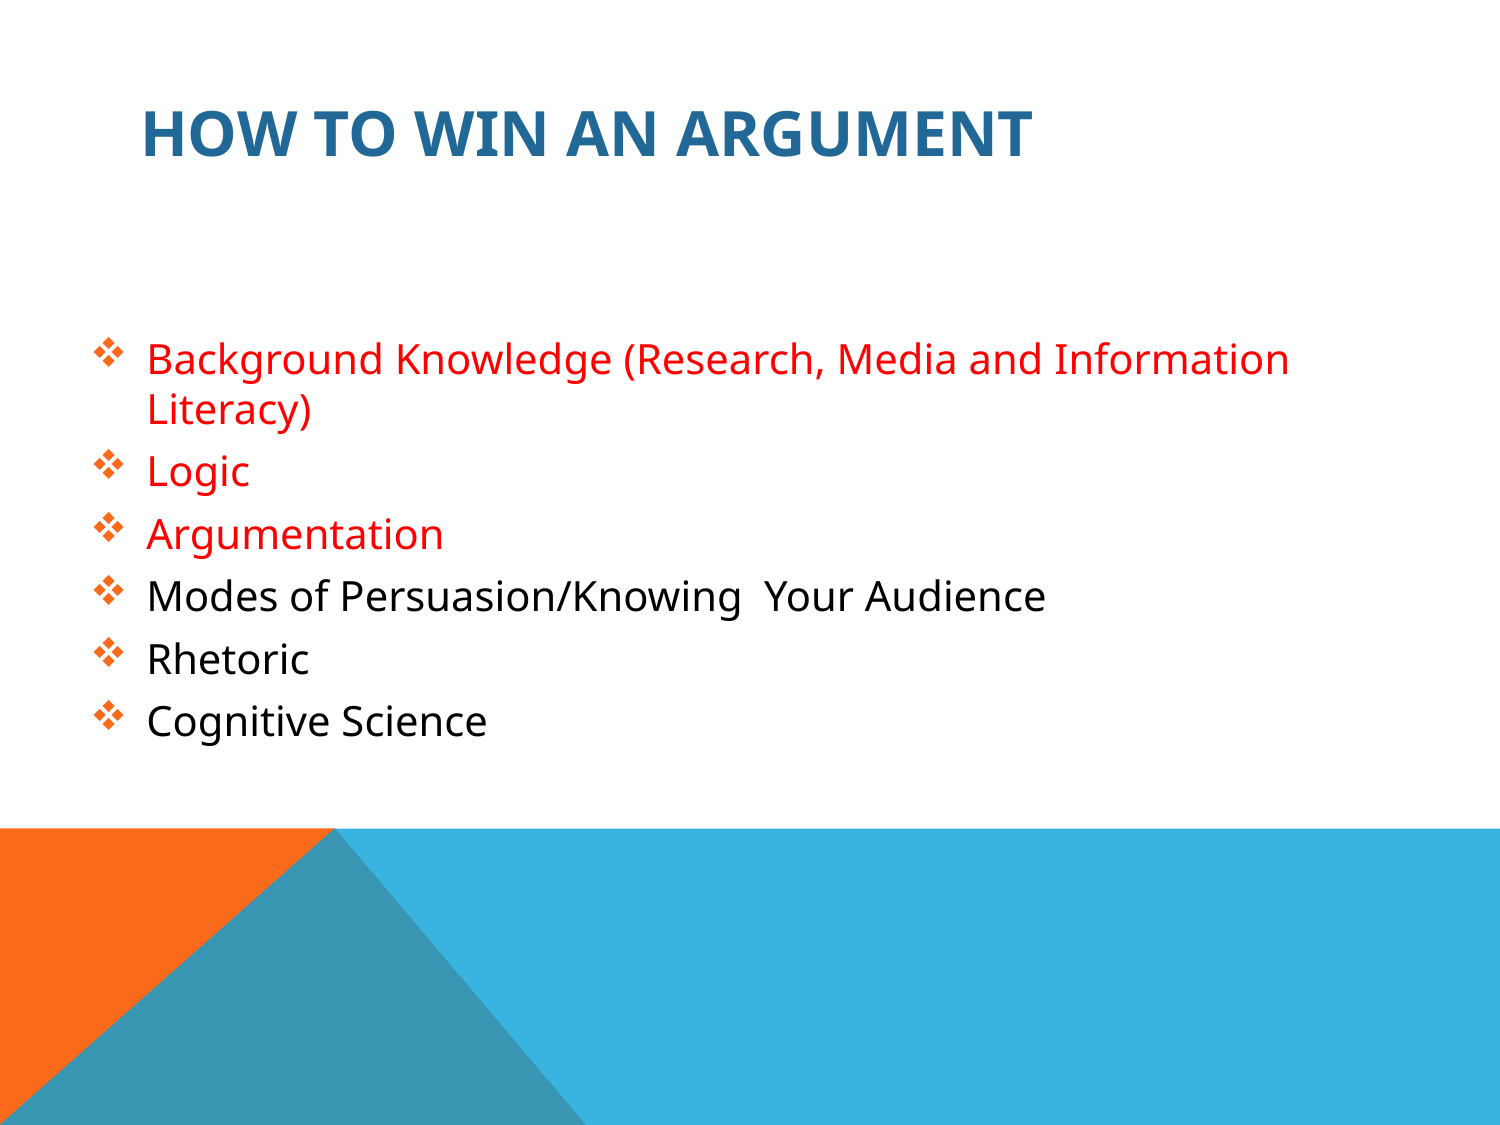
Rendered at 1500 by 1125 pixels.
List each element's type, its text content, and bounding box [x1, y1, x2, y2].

title How to win an argument [125, 37, 1500, 225]
list Background Knowledge (Research, Media and Information Literacy) Logic Argumentation Modes of Persuasion/Knowing Your Audience Rhetoric Cognitive Science [75, 324, 1425, 943]
